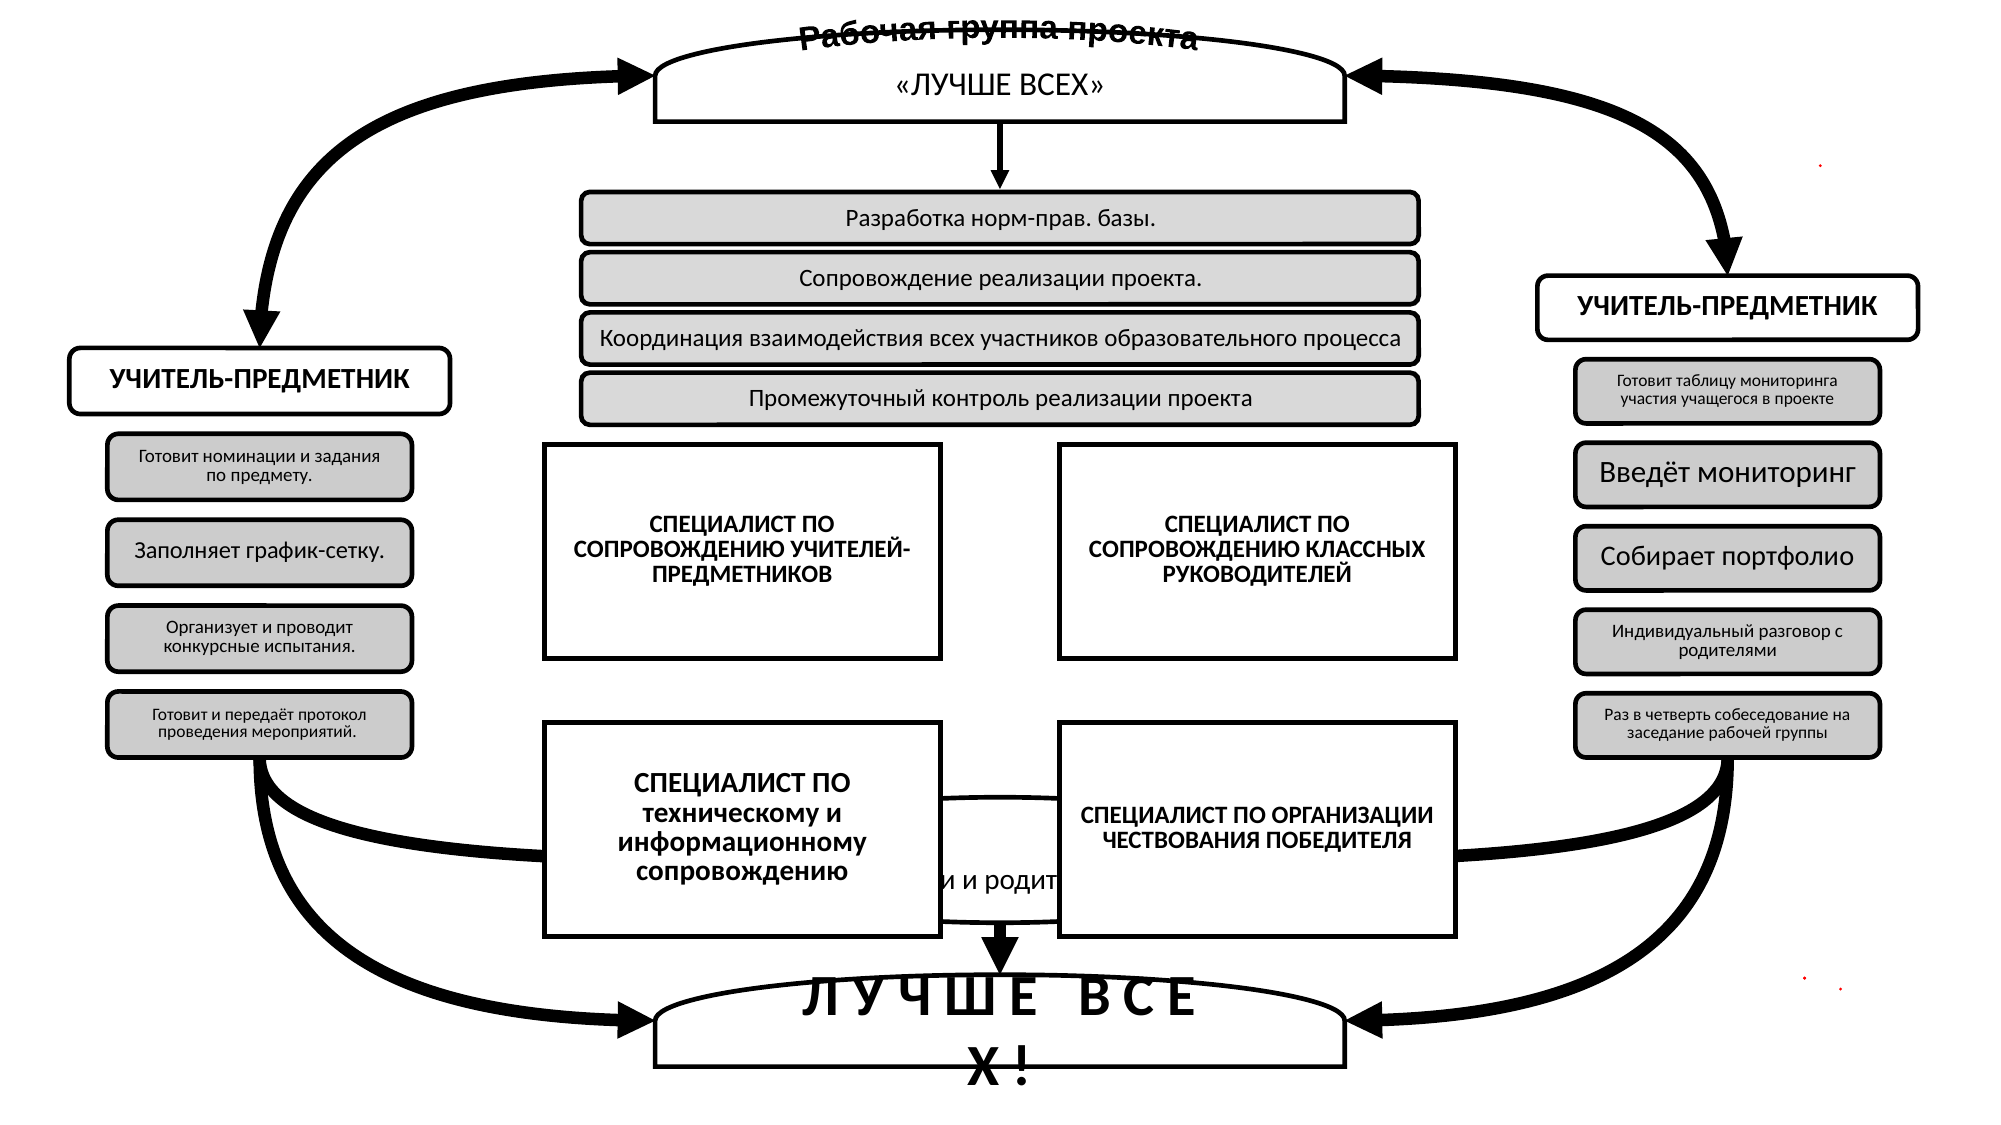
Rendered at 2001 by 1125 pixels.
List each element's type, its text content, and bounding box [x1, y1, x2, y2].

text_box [1489, 275, 1966, 758]
text_box Л У Ч Ш Е В С Е Х ! [654, 1021, 1346, 1068]
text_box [259, 29, 1728, 1021]
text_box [581, 188, 1419, 428]
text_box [544, 444, 1456, 785]
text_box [21, 347, 498, 758]
